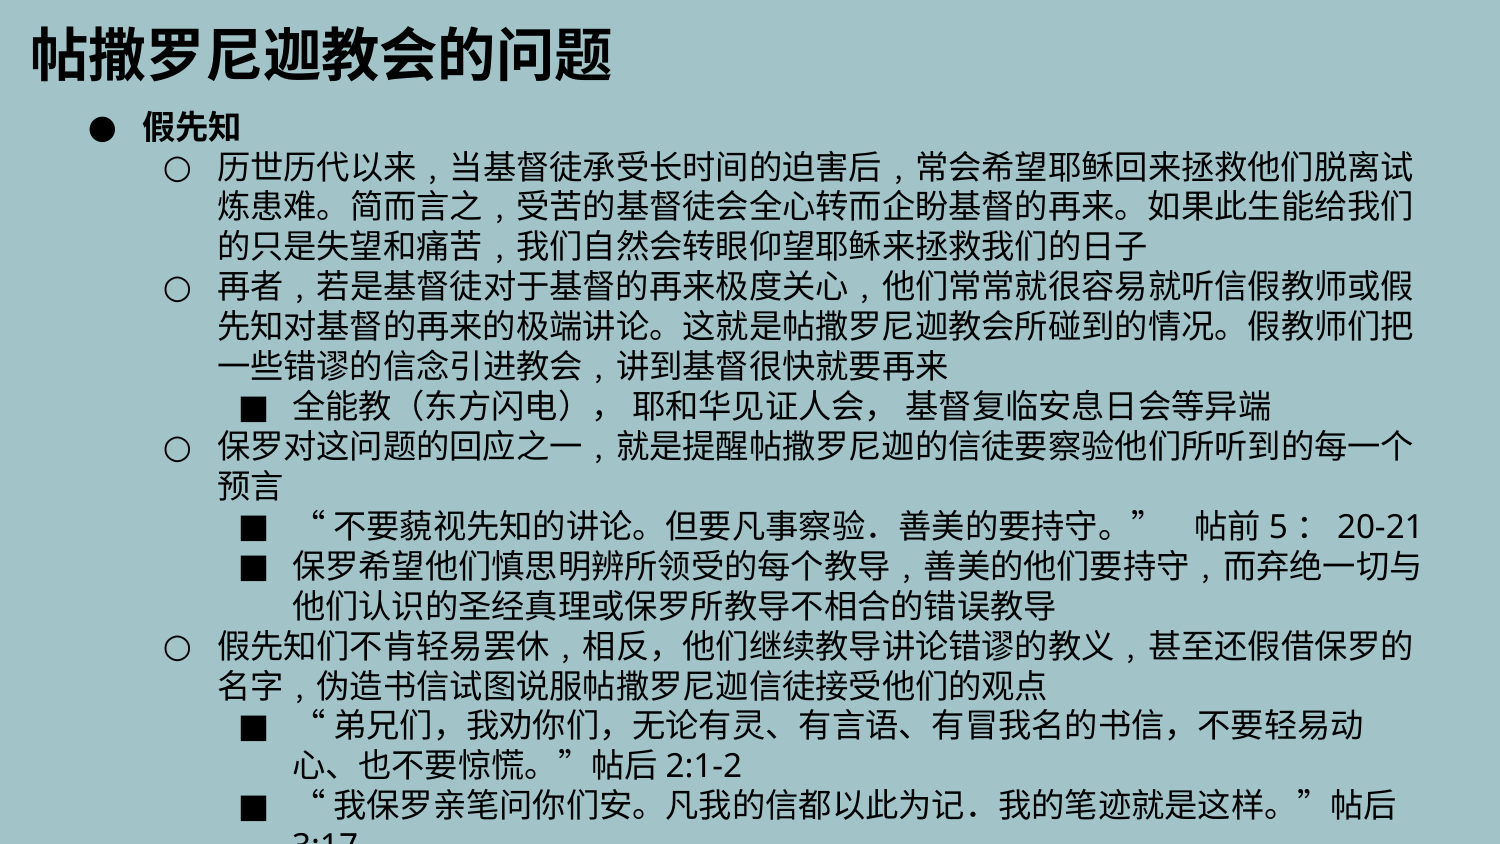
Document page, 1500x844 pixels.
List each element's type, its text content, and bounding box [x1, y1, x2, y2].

text_box 假先知 历世历代以来﹐当基督徒承受长时间的迫害后﹐常会希望耶稣回来拯救他们脱离试炼患难。简而言之﹐受苦的基督徒会全心转而企盼基督的再来。如果此生能给我们的只是失望和痛苦﹐我们自然会转眼仰望耶稣来拯救我们的日子 再者﹐若是基督徒对于基督的再来极度关心﹐他们常常就很容易就听信假教师或假先知对基督的再来的极端讲论。这就是帖撒罗尼迦教会所碰到的情况。假教师们把一些错谬的信念引进教会﹐讲到基督很快就要再来 全能教（东方闪电）， 耶和华见证人会， 基督复临安息日会等异端 保罗对这问题的回应之一﹐就是提醒帖撒罗尼迦的信徒要察验他们所听到的每一个预言 “不要藐视先知的讲论。但要凡事察验．善美的要持守。” 帖前5：20-21 保罗希望他们慎思明辨所领受的每个教导﹐善美的他们要持守﹐而弃绝一切与他们认识的圣经真理或保罗所教导不相合的错误教导 假先知们不肯轻易罢休﹐相反，他们继续教导讲论错谬的教义﹐甚至还假借保罗的名字﹐伪造书信试图说服帖撒罗尼迦信徒接受他们的观点 “弟兄们，我劝你们，无论有灵、有言语、有冒我名的书信，不要轻易动心、也不要惊慌。”帖后2:1-2 “我保罗亲笔问你们安。凡我的信都以此为记．我的笔迹就是这样。”帖后3:17 [52, 90, 1442, 844]
list 帖撒罗尼迦教会的问题 [15, 15, 1461, 91]
